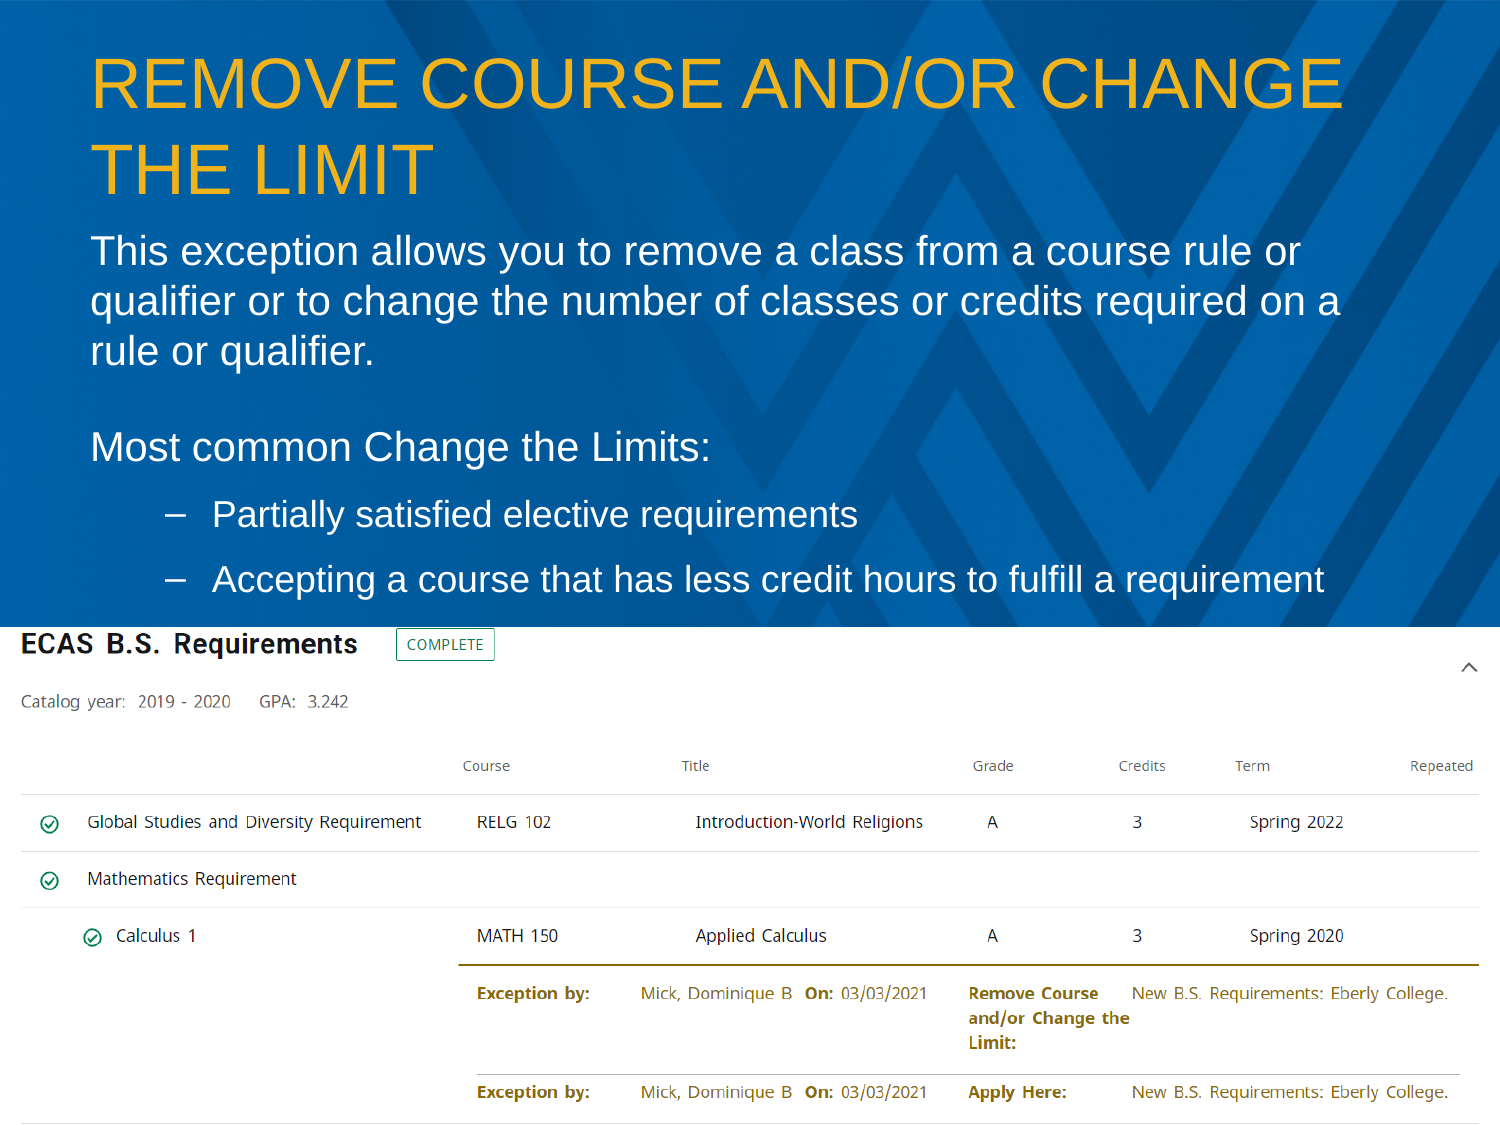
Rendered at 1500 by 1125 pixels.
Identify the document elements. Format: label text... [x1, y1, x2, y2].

title Remove Course and/or Change the limit [75, 29, 1425, 217]
picture [0, 0, 1500, 1125]
list This exception allows you to remove a class from a course rule or qualifier or to change the number of classes or credits required on a rule or qualifier. Most common Change the Limits: Partially satisfied elective requirements Accepting a course that has less credit hours to fulfill a requirement [75, 216, 1363, 625]
